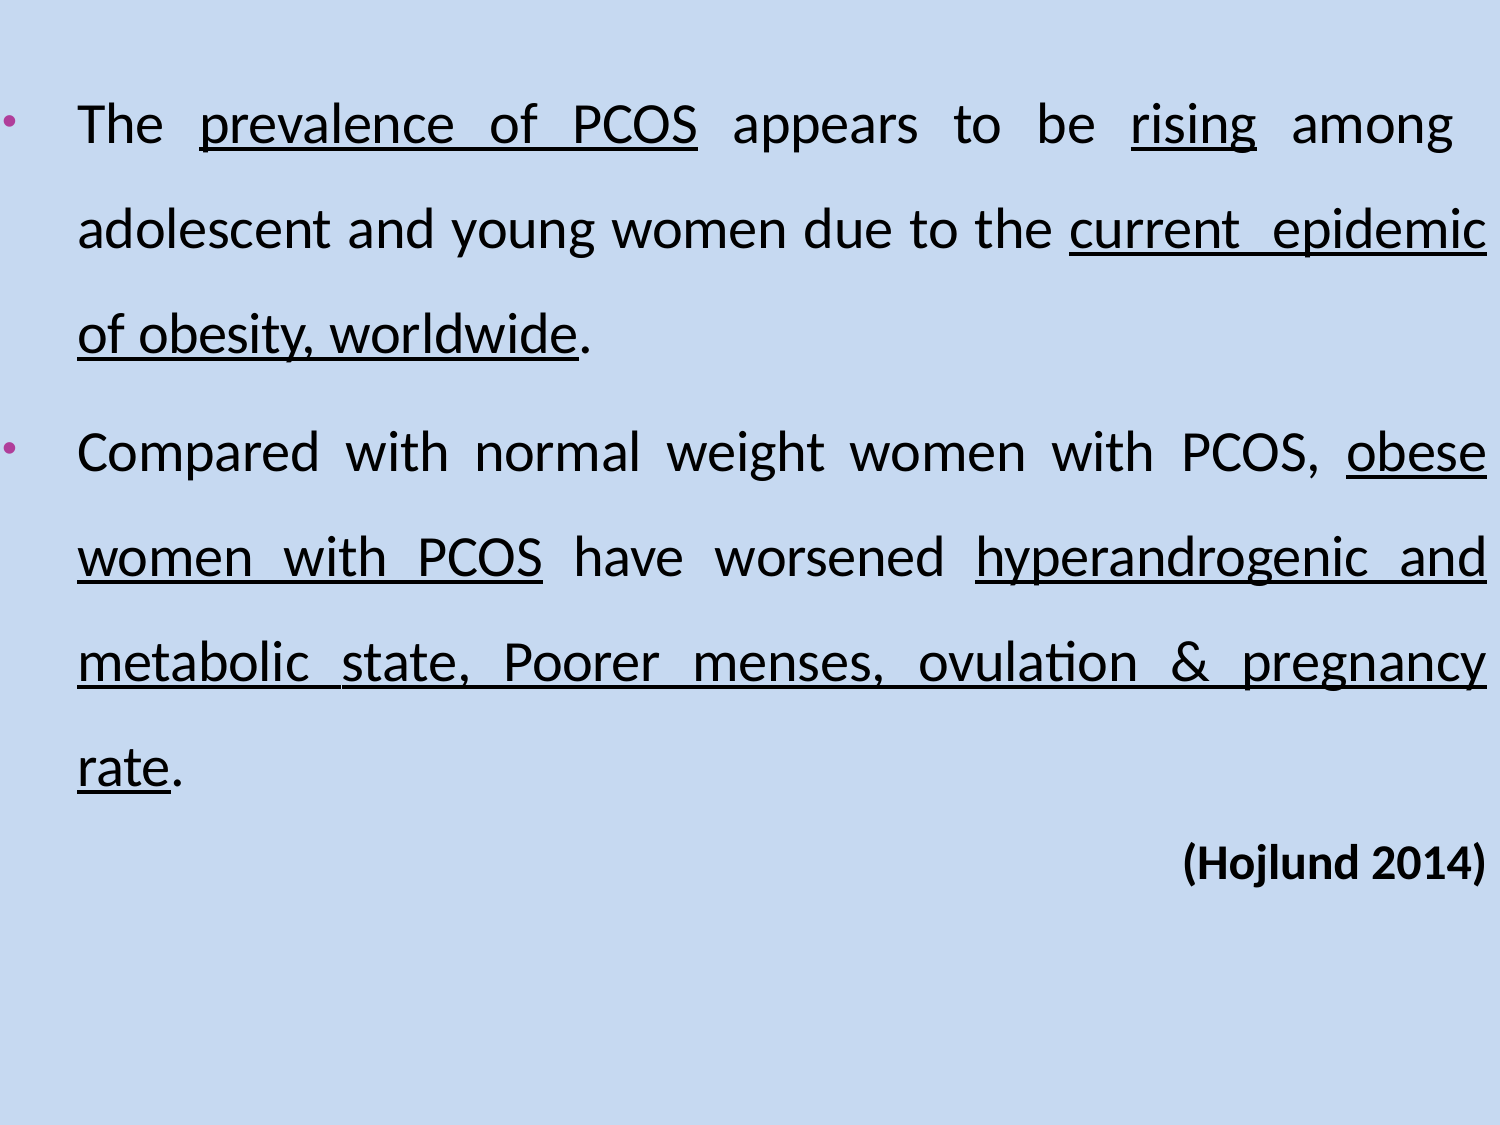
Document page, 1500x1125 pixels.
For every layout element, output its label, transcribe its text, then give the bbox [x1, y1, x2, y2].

text_box The prevalence of PCOS appears to be rising among adolescent and young women due to the current epidemic of obesity, worldwide. Compared with normal weight women with PCOS, obese women with PCOS have worsened hyperandrogenic and metabolic state, Poorer menses, ovulation & pregnancy rate. (Hojlund 2014) [0, 37, 1500, 890]
